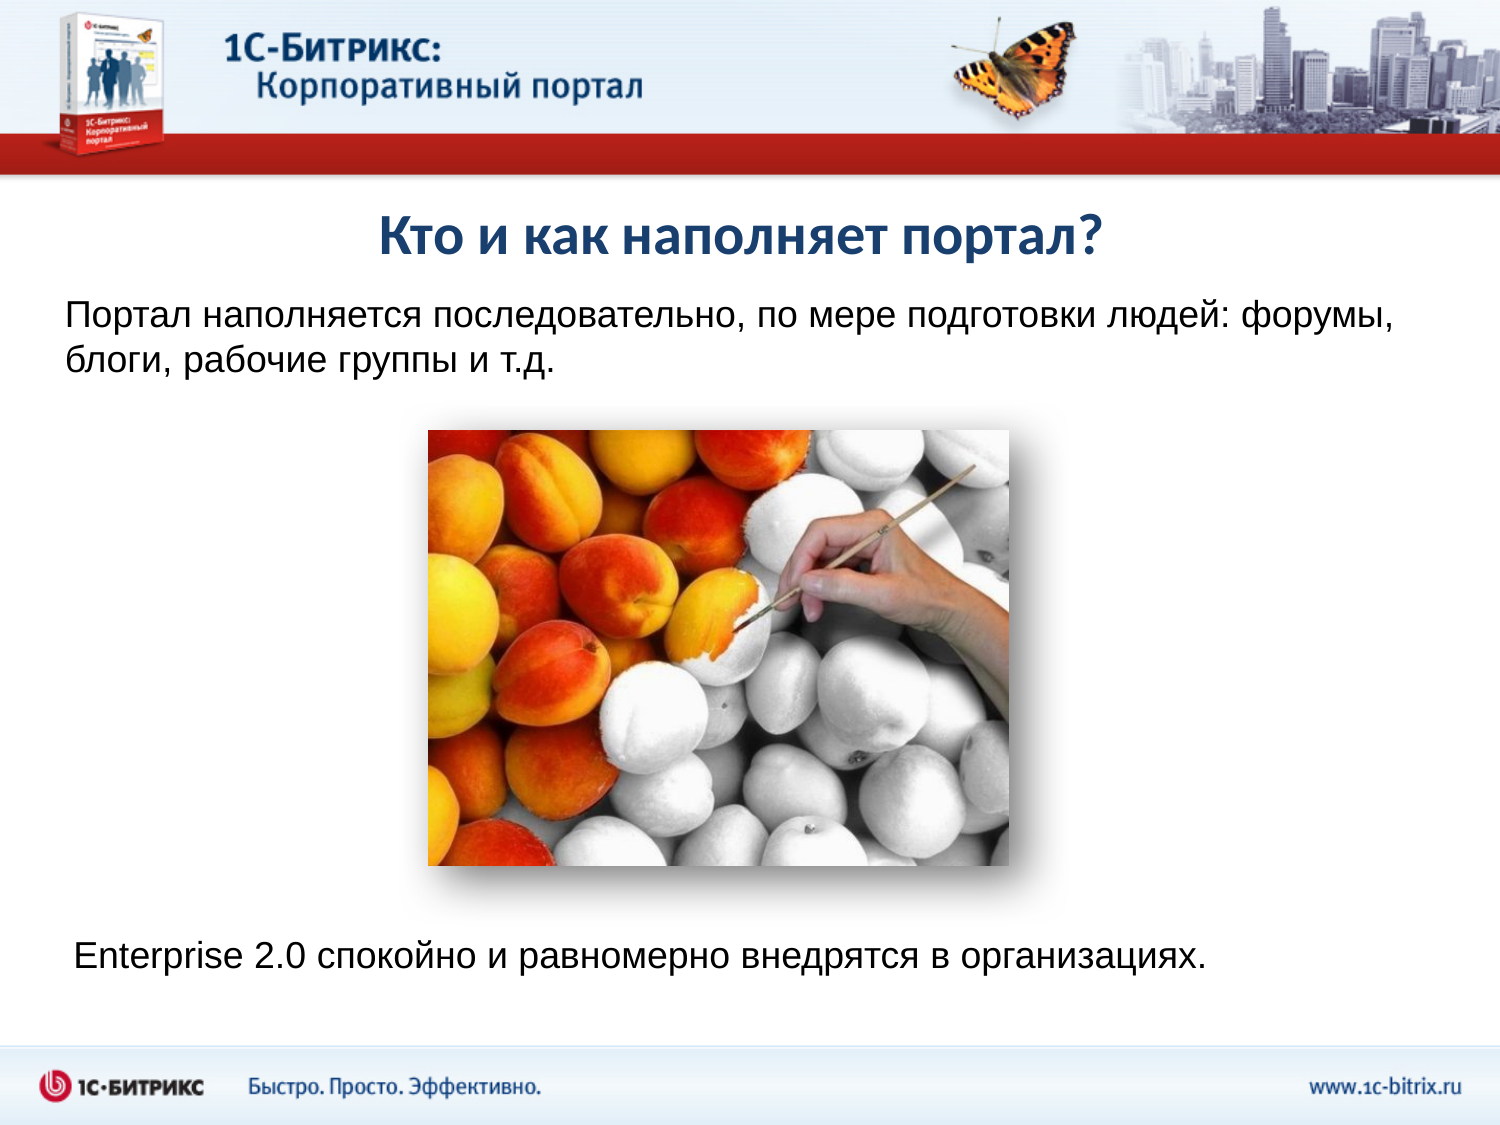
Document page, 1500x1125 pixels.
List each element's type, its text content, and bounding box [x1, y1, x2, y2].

text_box Портал наполняется последовательно, по мере подготовки людей: форумы, блоги, рабочие группы и т.д. [49, 282, 1463, 388]
title Кто и как наполняет портал? [0, 162, 1484, 301]
picture [0, 0, 1500, 1125]
text_box Enterprise 2.0 спокойно и равномерно внедрятся в организациях. [58, 923, 1395, 984]
